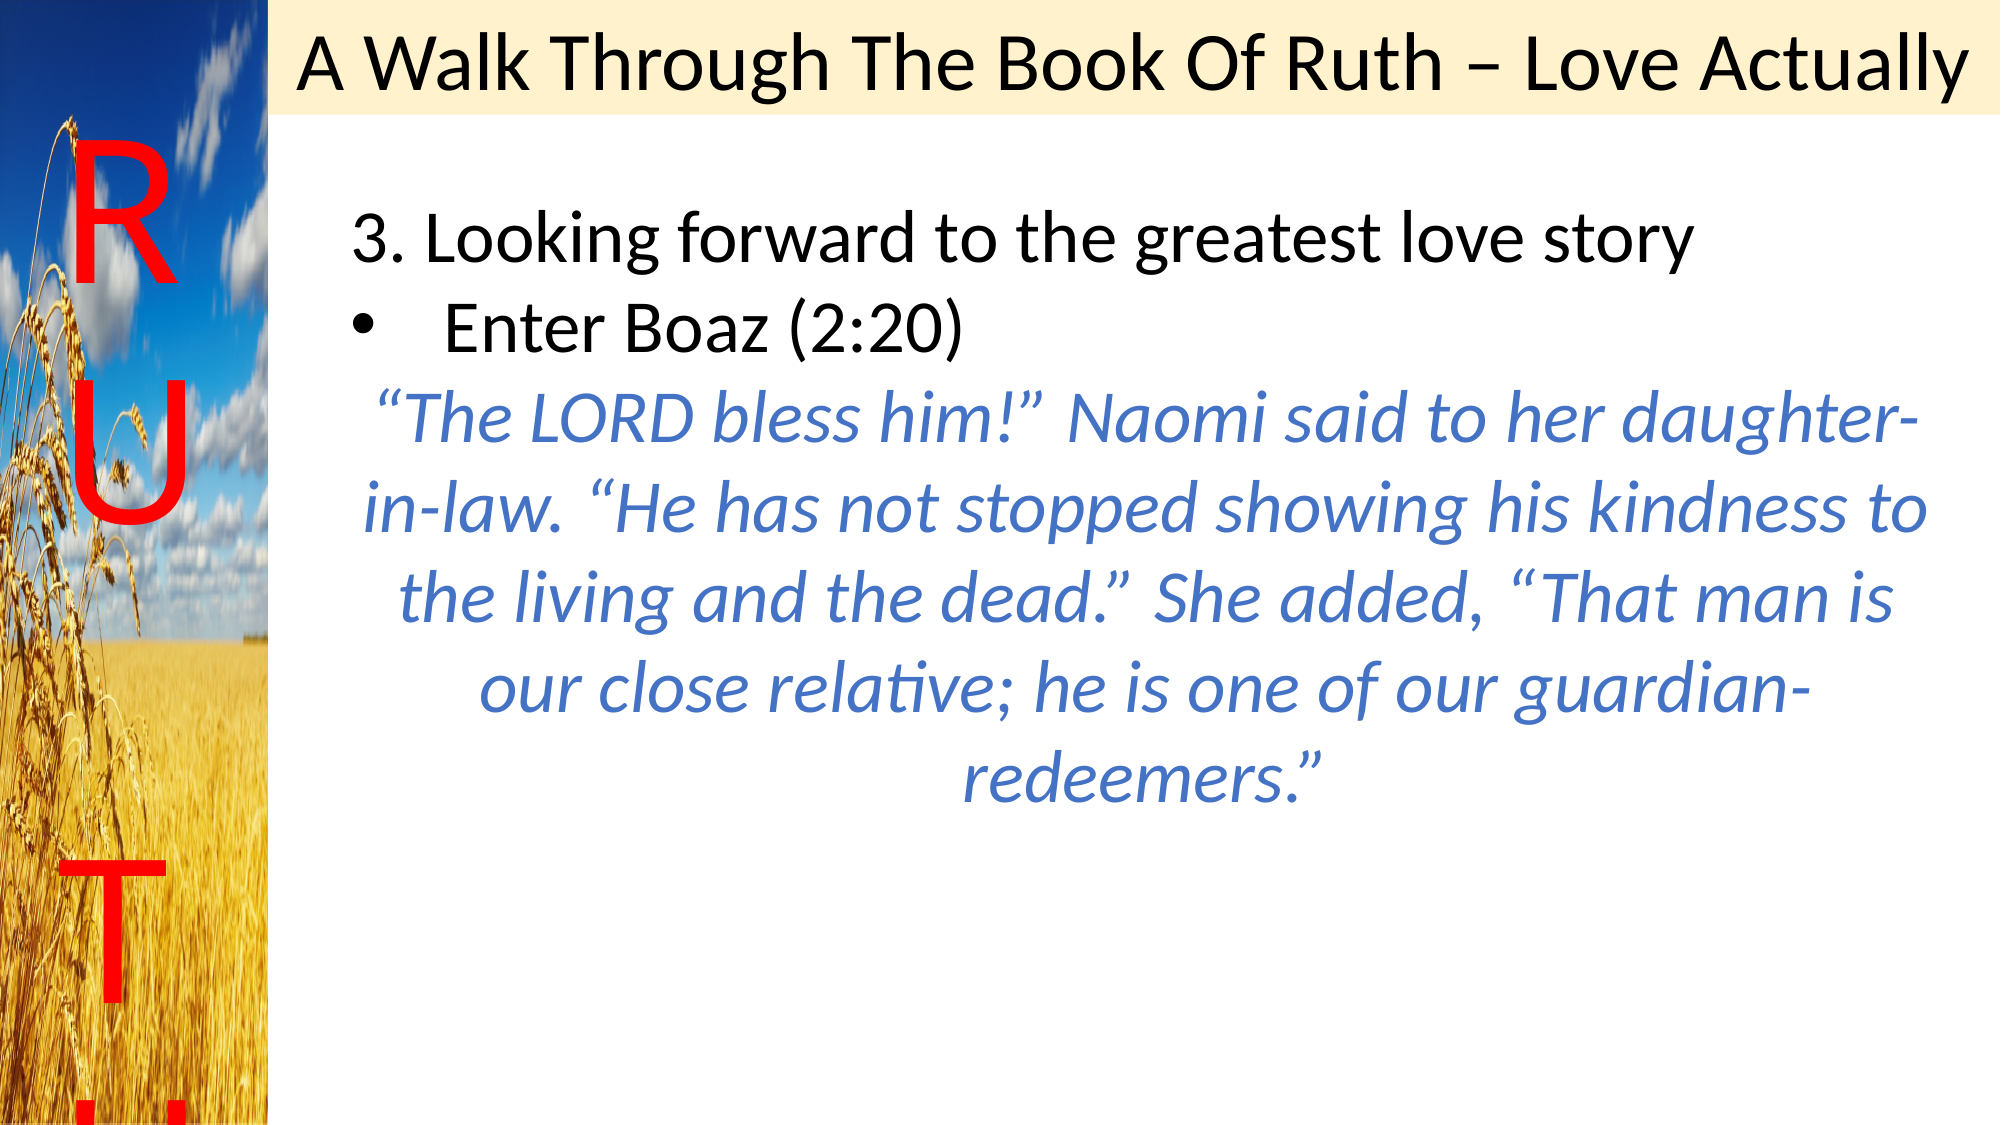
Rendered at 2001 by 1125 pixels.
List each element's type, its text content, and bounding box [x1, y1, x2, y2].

text_box A Walk Through The Book Of Ruth – Love Actually [268, 0, 2000, 115]
picture [0, 0, 268, 1125]
text_box 3. Looking forward to the greatest love story Enter Boaz (2:20) “The Lord bless him!” Naomi said to her daughter-in-law. “He has not stopped showing his kindness to the living and the dead.” She added, “That man is our close relative; he is one of our guardian-redeemers.” [335, 179, 1958, 825]
